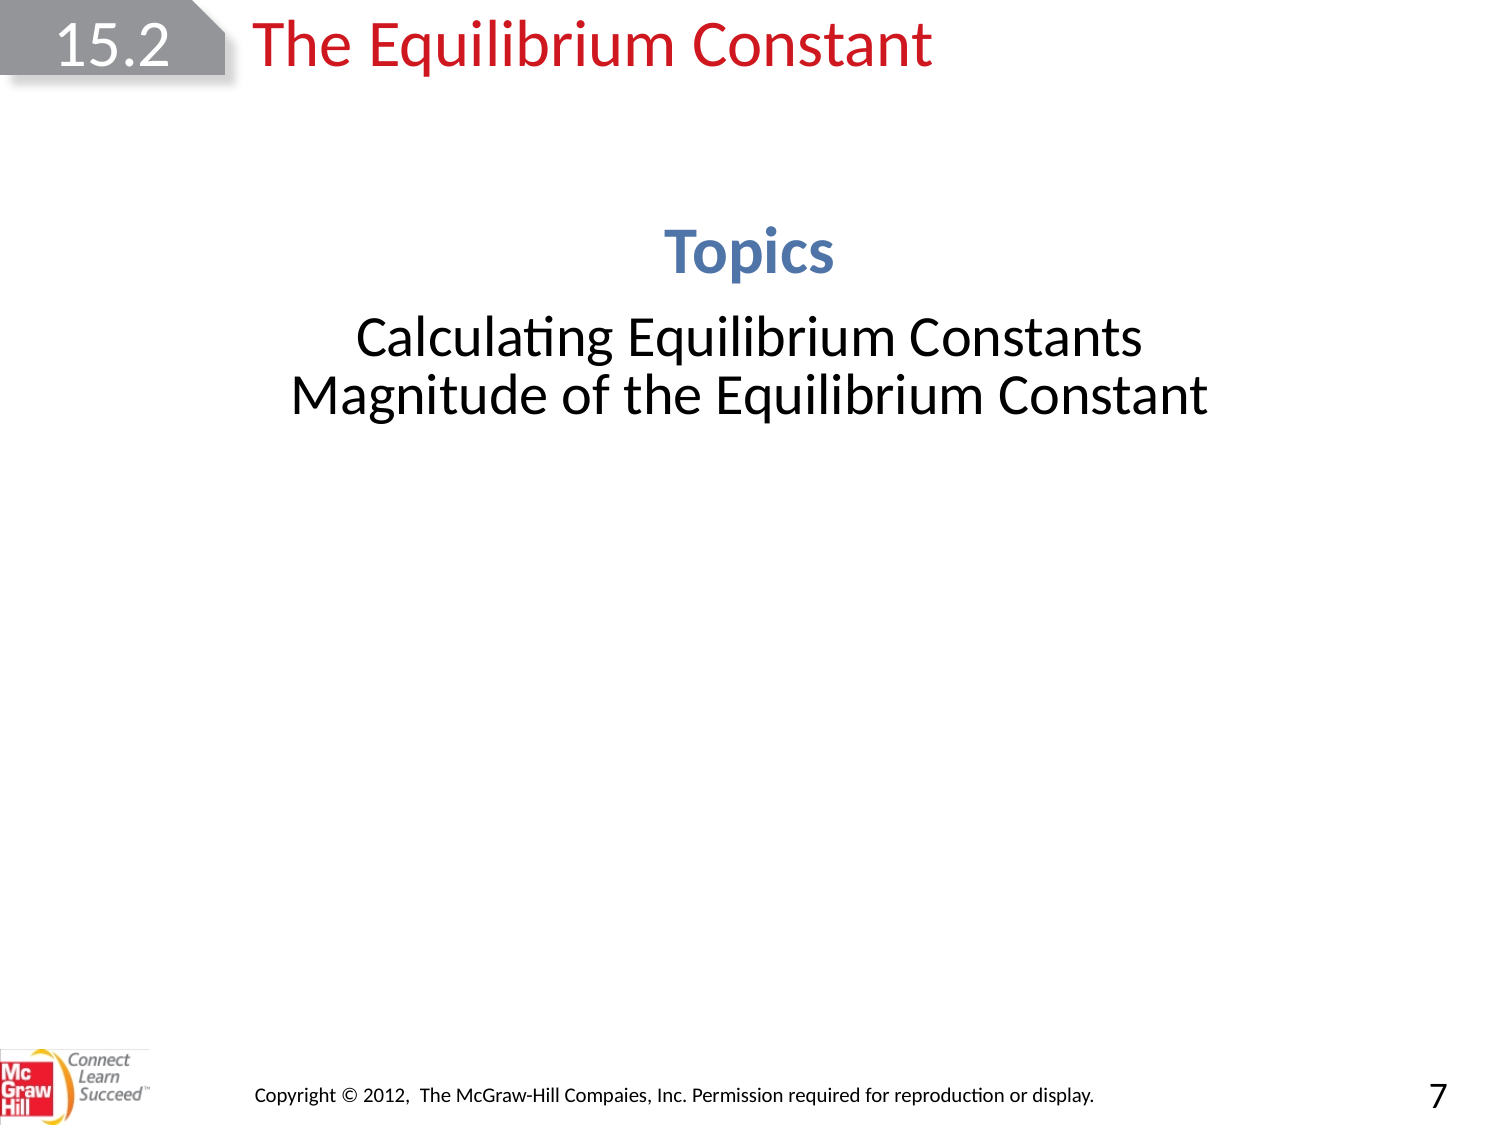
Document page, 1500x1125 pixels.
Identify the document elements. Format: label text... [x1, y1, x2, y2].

list 7 [1212, 1074, 1463, 1113]
list 15.2 [0, 0, 225, 73]
list Copyright © 2012, The McGraw-Hill Compaies, Inc. Permission required for reproduction or display. [187, 1074, 1163, 1113]
list The Equilibrium Constant [237, 0, 1500, 180]
table_cell Magnitude of the Equilibrium Constant [26, 372, 1474, 428]
table_header Calculating Equilibrium Constants [26, 313, 1474, 370]
picture [0, 1049, 150, 1125]
